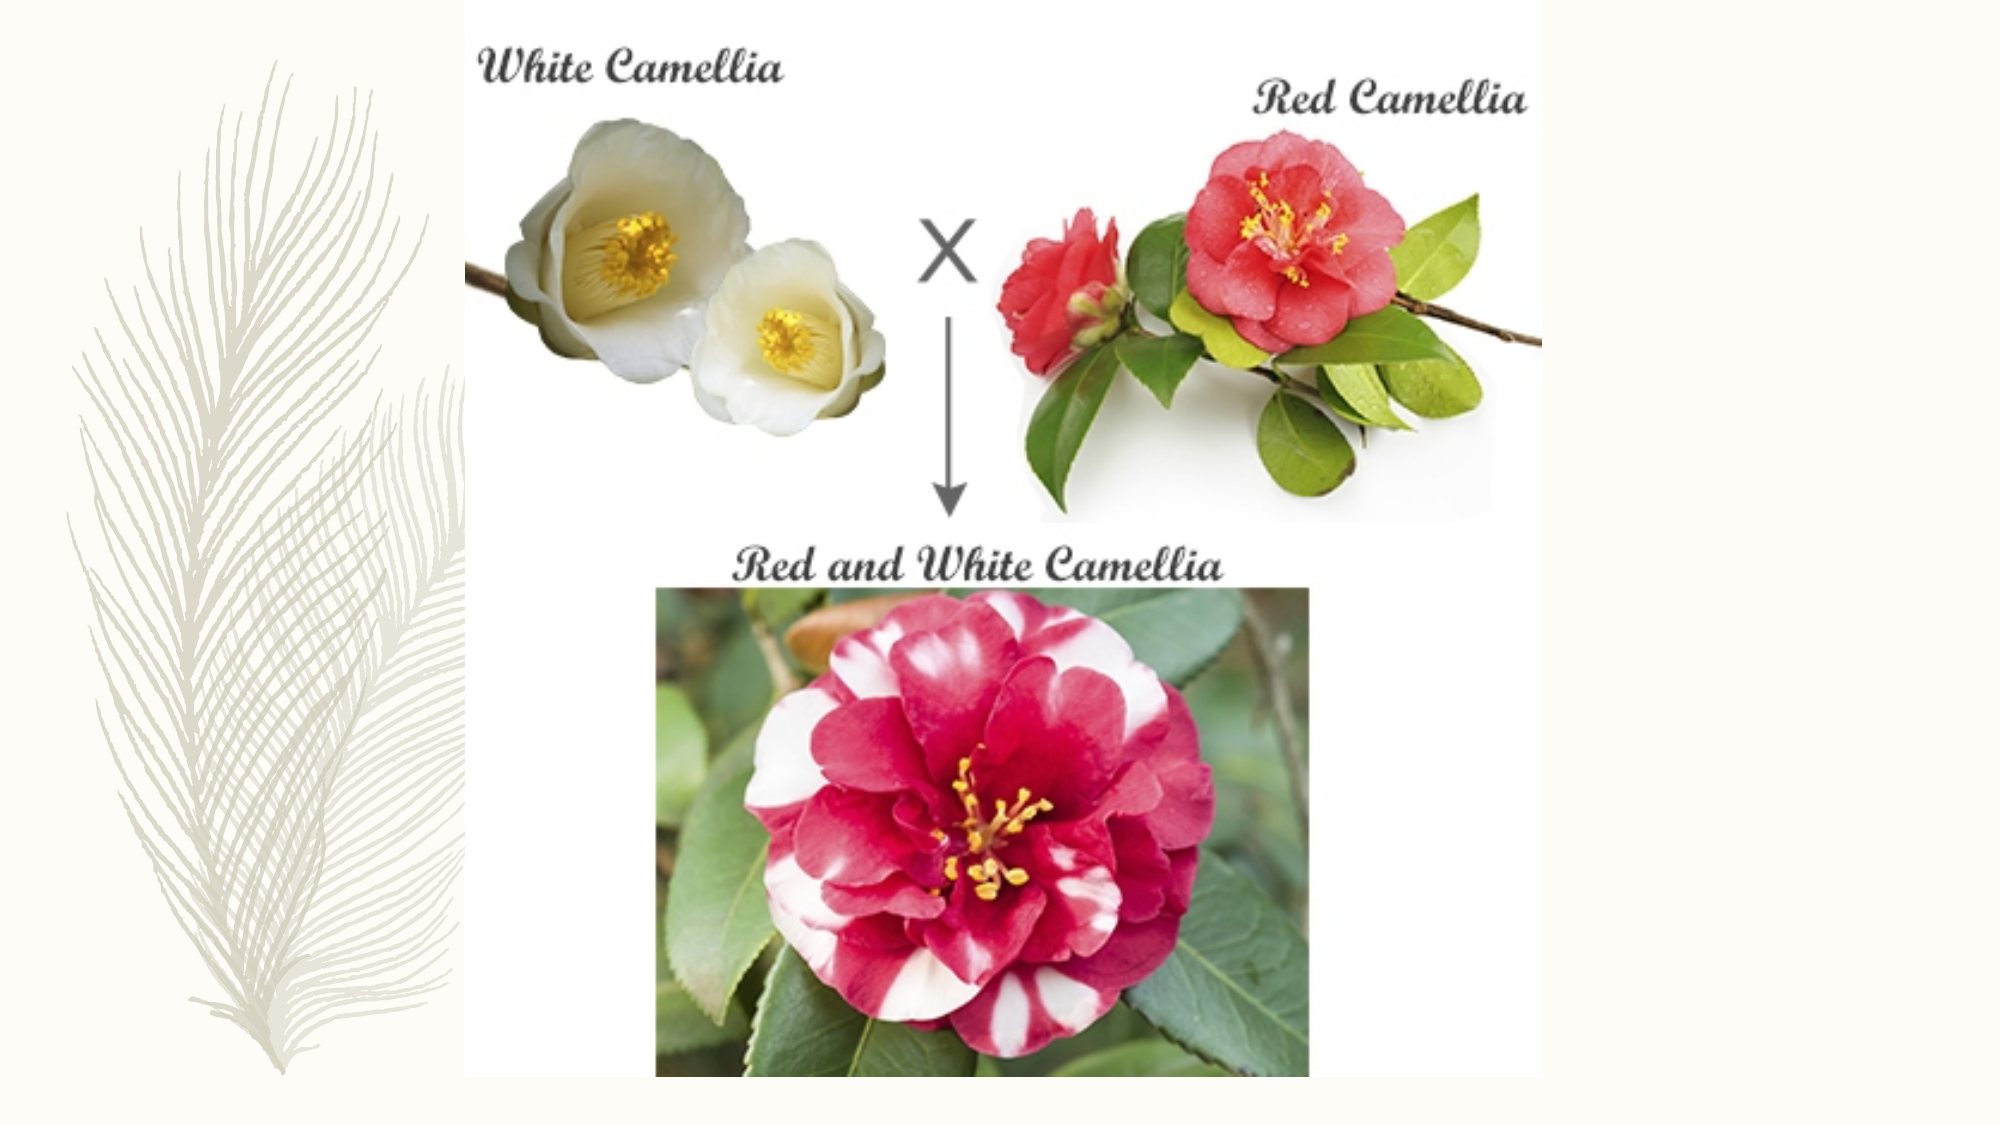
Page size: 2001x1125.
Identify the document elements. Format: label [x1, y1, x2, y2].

picture [464, 0, 1543, 1077]
